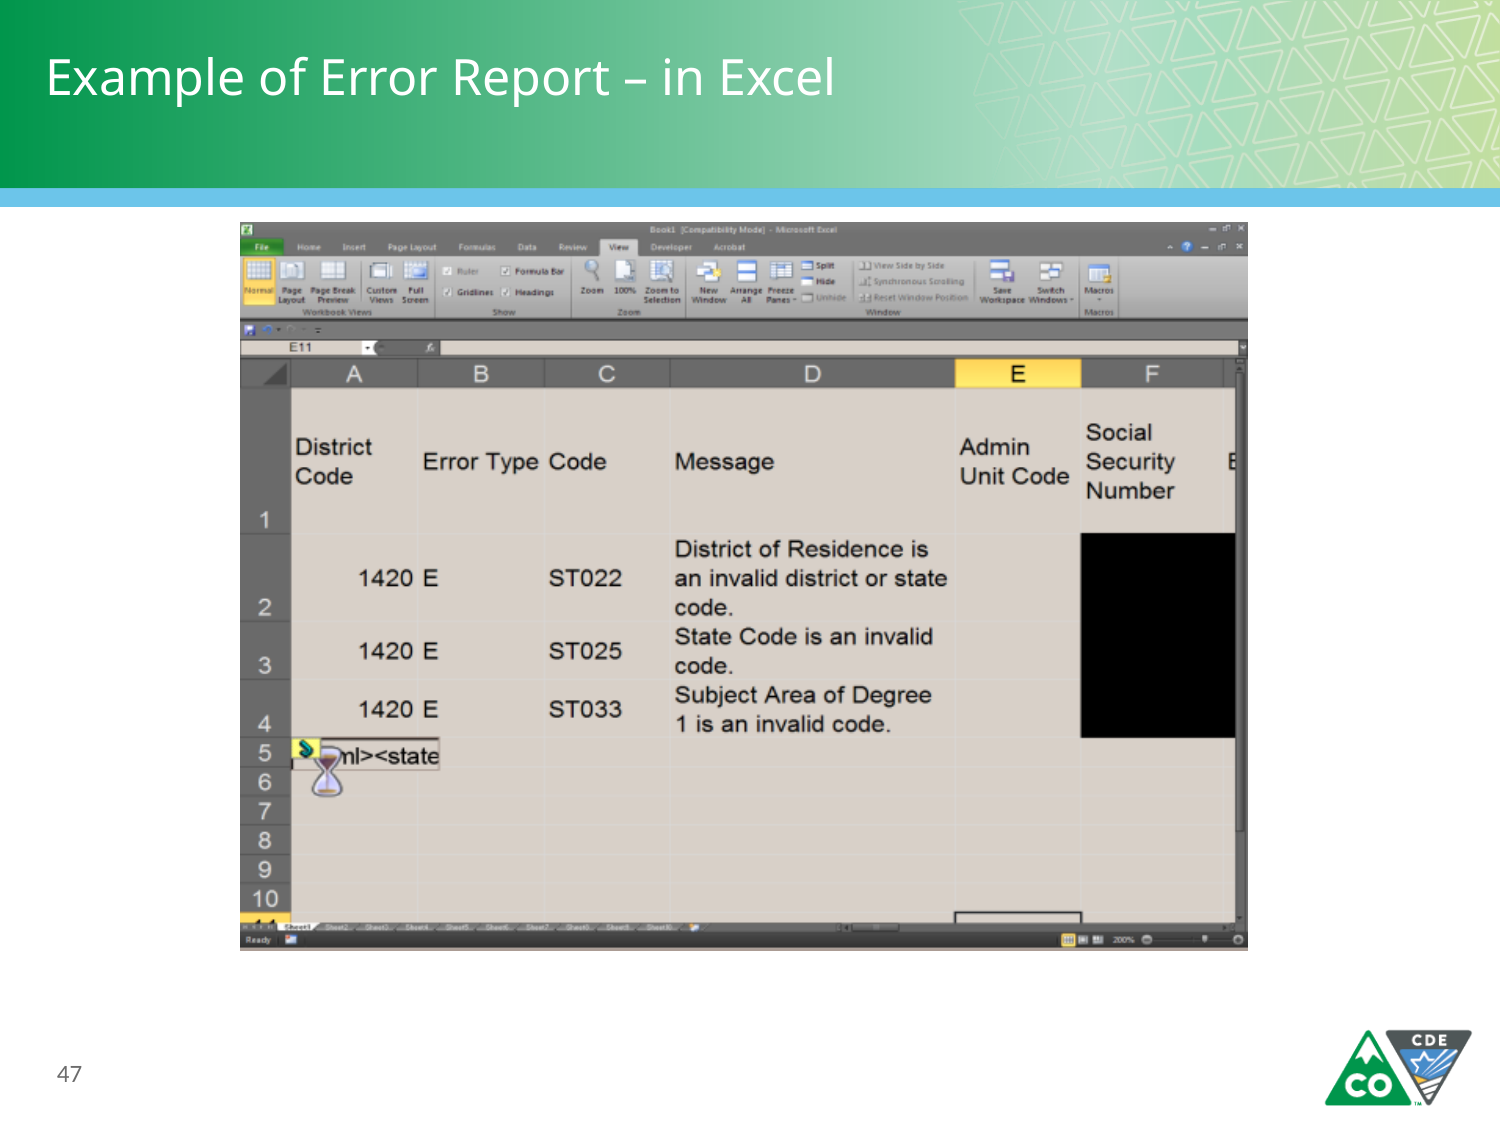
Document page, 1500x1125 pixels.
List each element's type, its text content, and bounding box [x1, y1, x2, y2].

picture [240, 222, 1248, 952]
slide_number 47 [36, 1042, 104, 1103]
title Example of Error Report – in Excel [45, 45, 1339, 162]
picture [0, 0, 1500, 207]
picture [1312, 1021, 1482, 1113]
